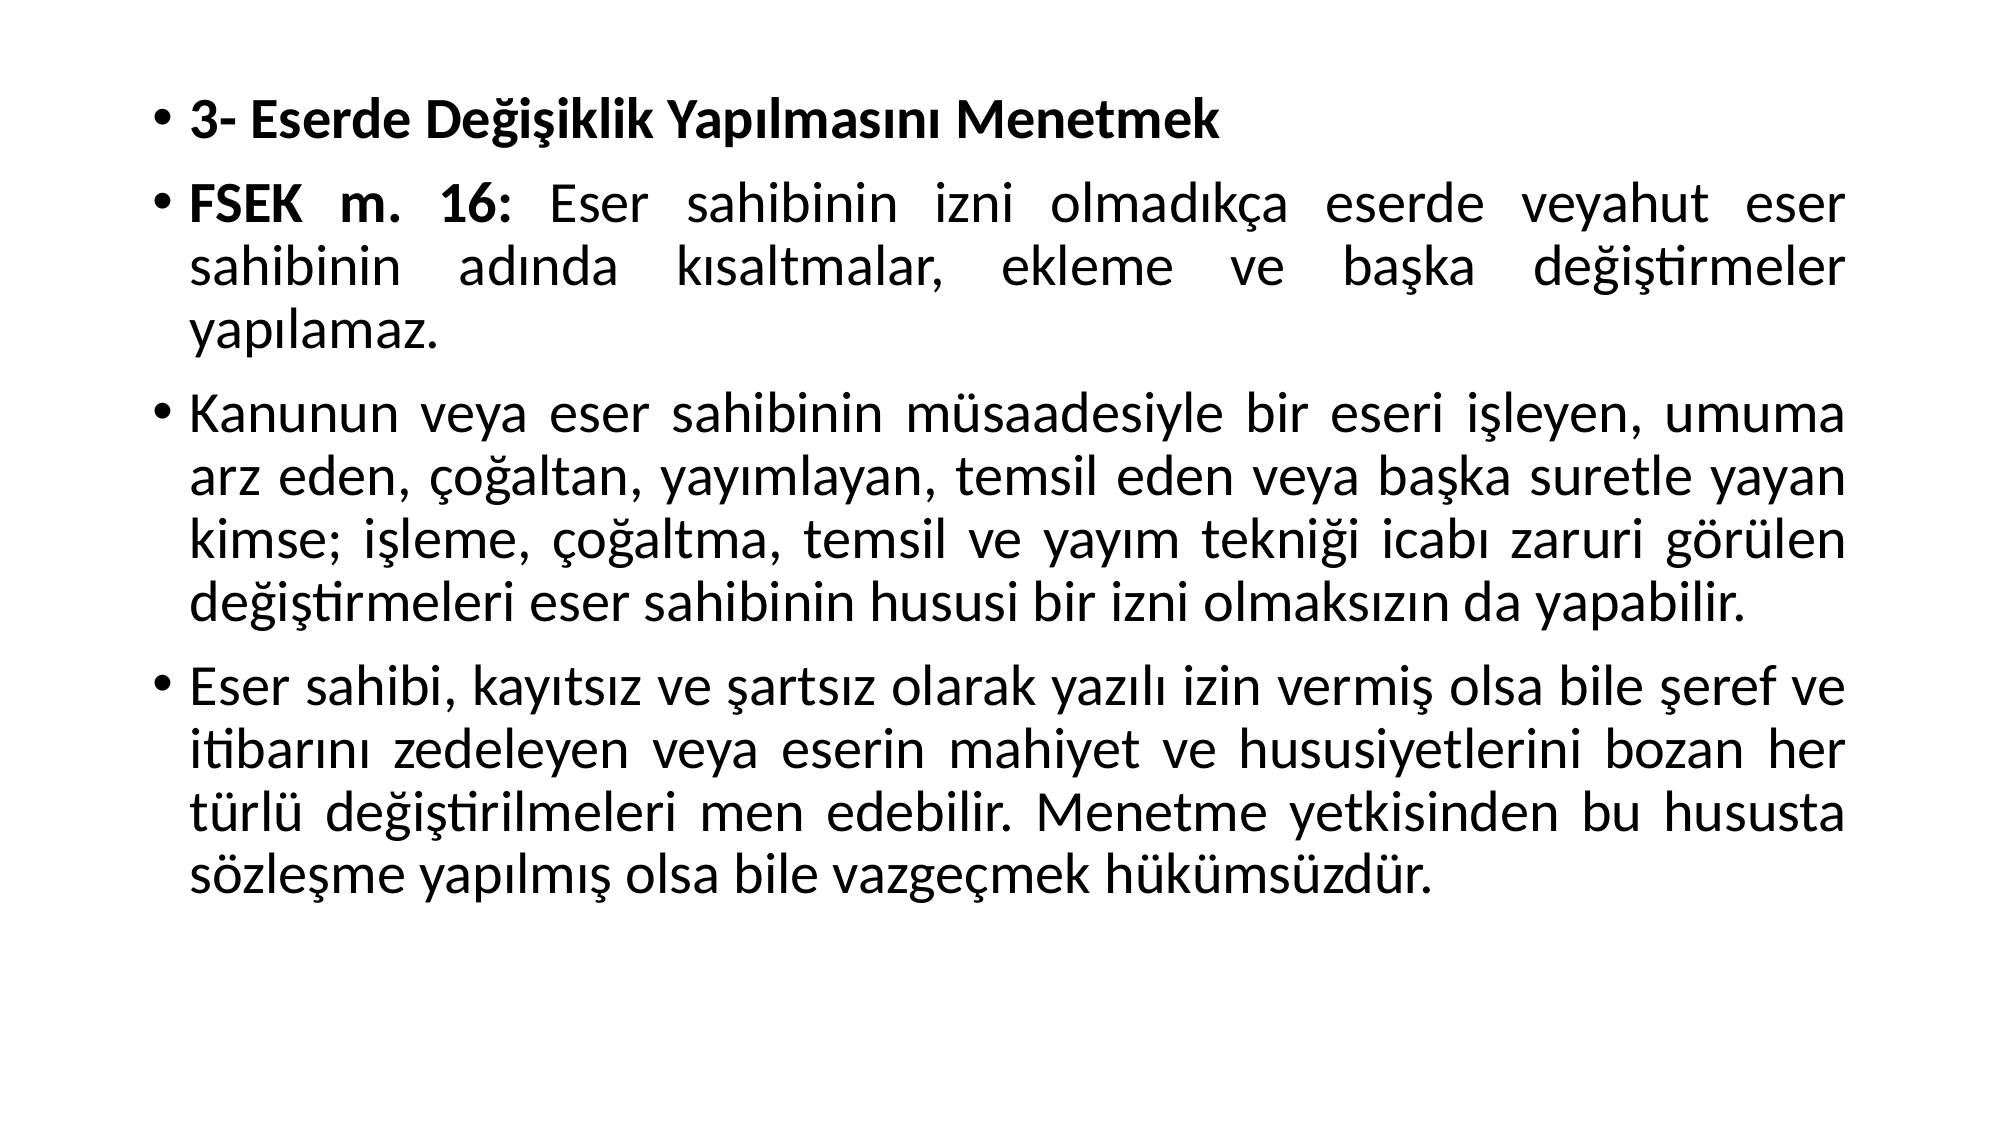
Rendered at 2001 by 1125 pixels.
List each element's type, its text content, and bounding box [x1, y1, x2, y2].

list 3- Eserde Değişiklik Yapılmasını Menetmek FSEK m. 16: Eser sahibinin izni olmadıkça eserde veyahut eser sahibinin adında kısaltmalar, ekleme ve başka değiştirmeler yapılamaz. Kanunun veya eser sahibinin müsaadesiyle bir eseri işleyen, umuma arz eden, çoğaltan, yayımlayan, temsil eden veya başka suretle yayan kimse; işleme, çoğaltma, temsil ve yayım tekniği icabı zaruri görülen değiştirmeleri eser sahibinin hususi bir izni olmaksızın da yapabilir. Eser sahibi, kayıtsız ve şartsız olarak yazılı izin vermiş olsa bile şeref ve itibarını zedeleyen veya eserin mahiyet ve hususiyetlerini bozan her türlü değiştirilmeleri men edebilir. Menetme yetkisinden bu hususta sözleşme yapılmış olsa bile vazgeçmek hükümsüzdür. [137, 81, 1863, 1014]
